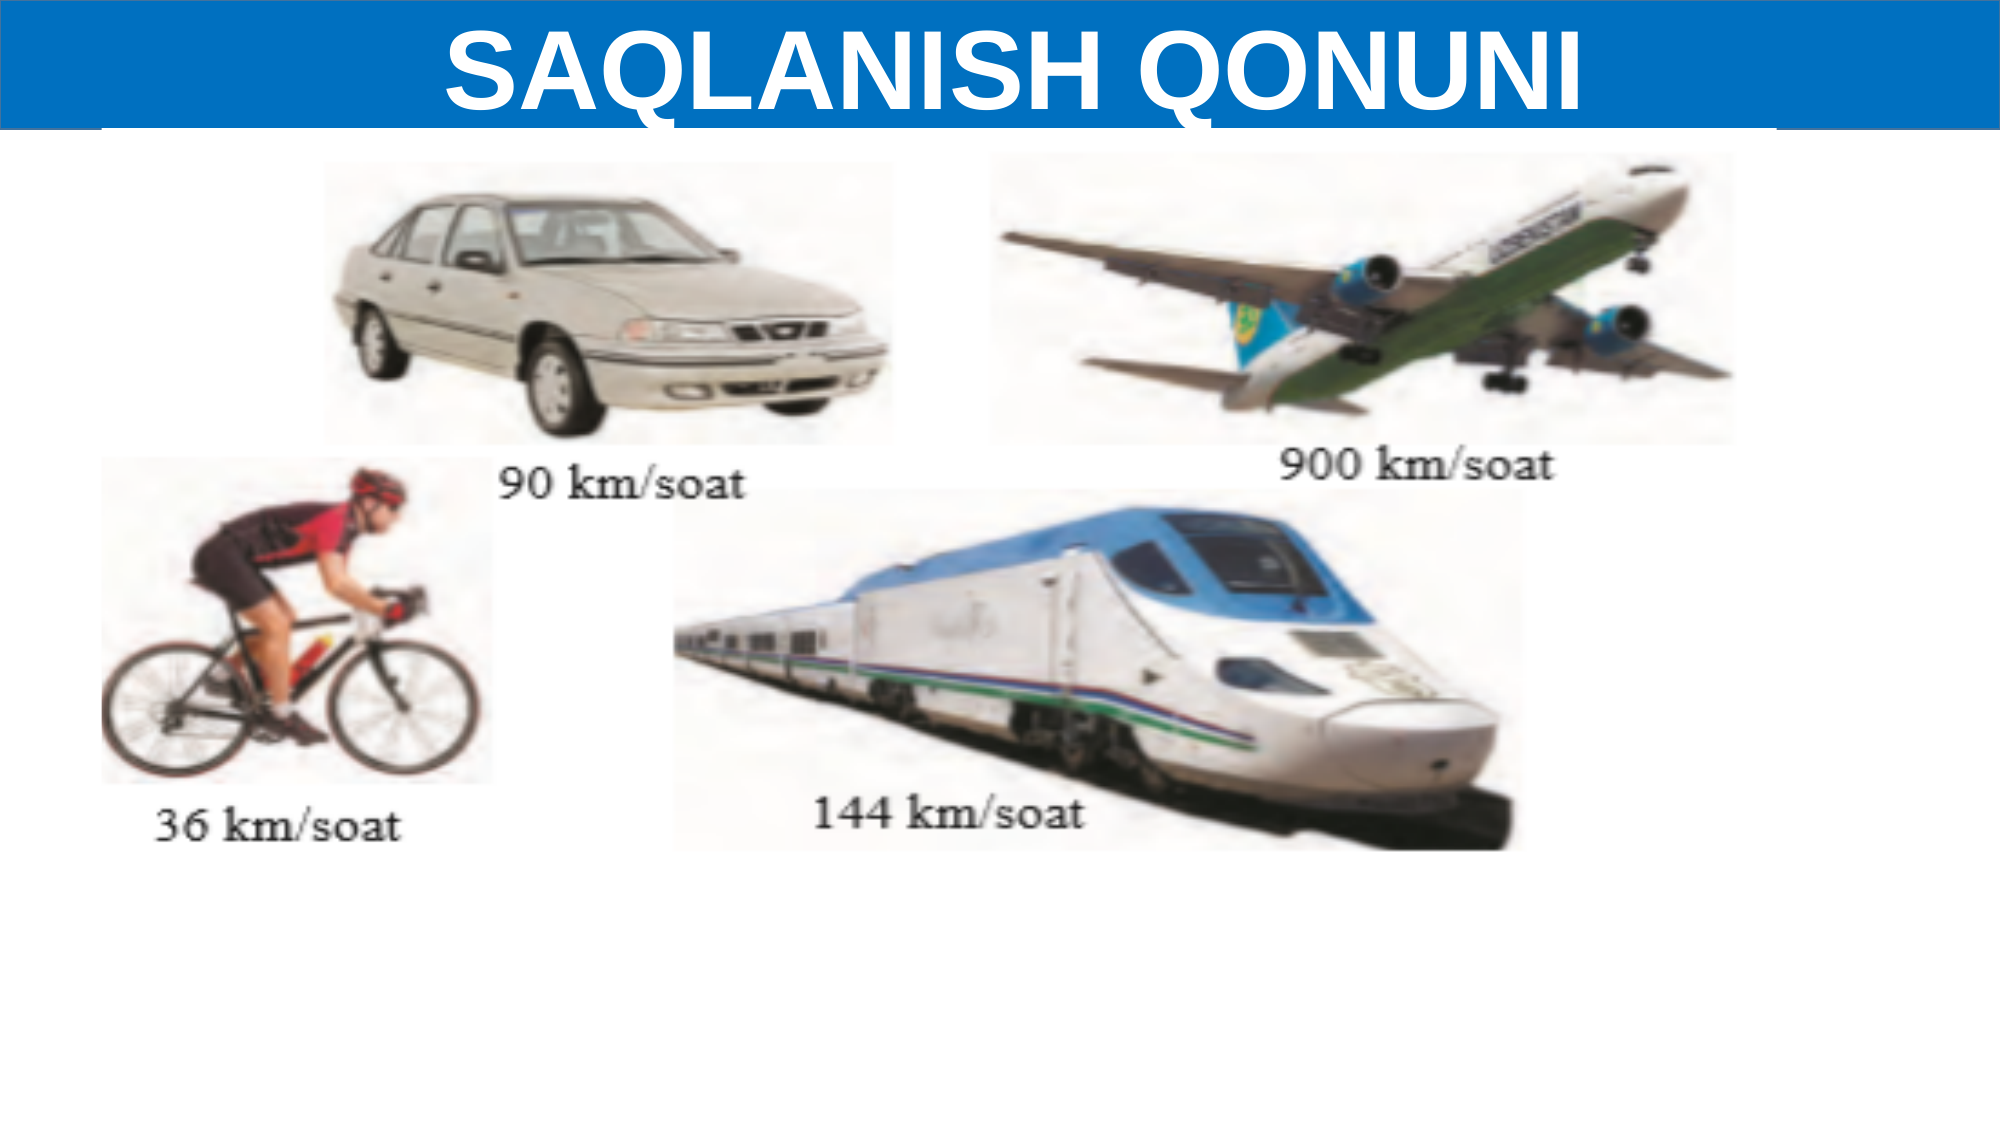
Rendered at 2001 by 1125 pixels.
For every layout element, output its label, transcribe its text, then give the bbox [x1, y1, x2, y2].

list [101, 128, 1777, 879]
text_box SAQLANISH QONUNI [0, 0, 2000, 130]
